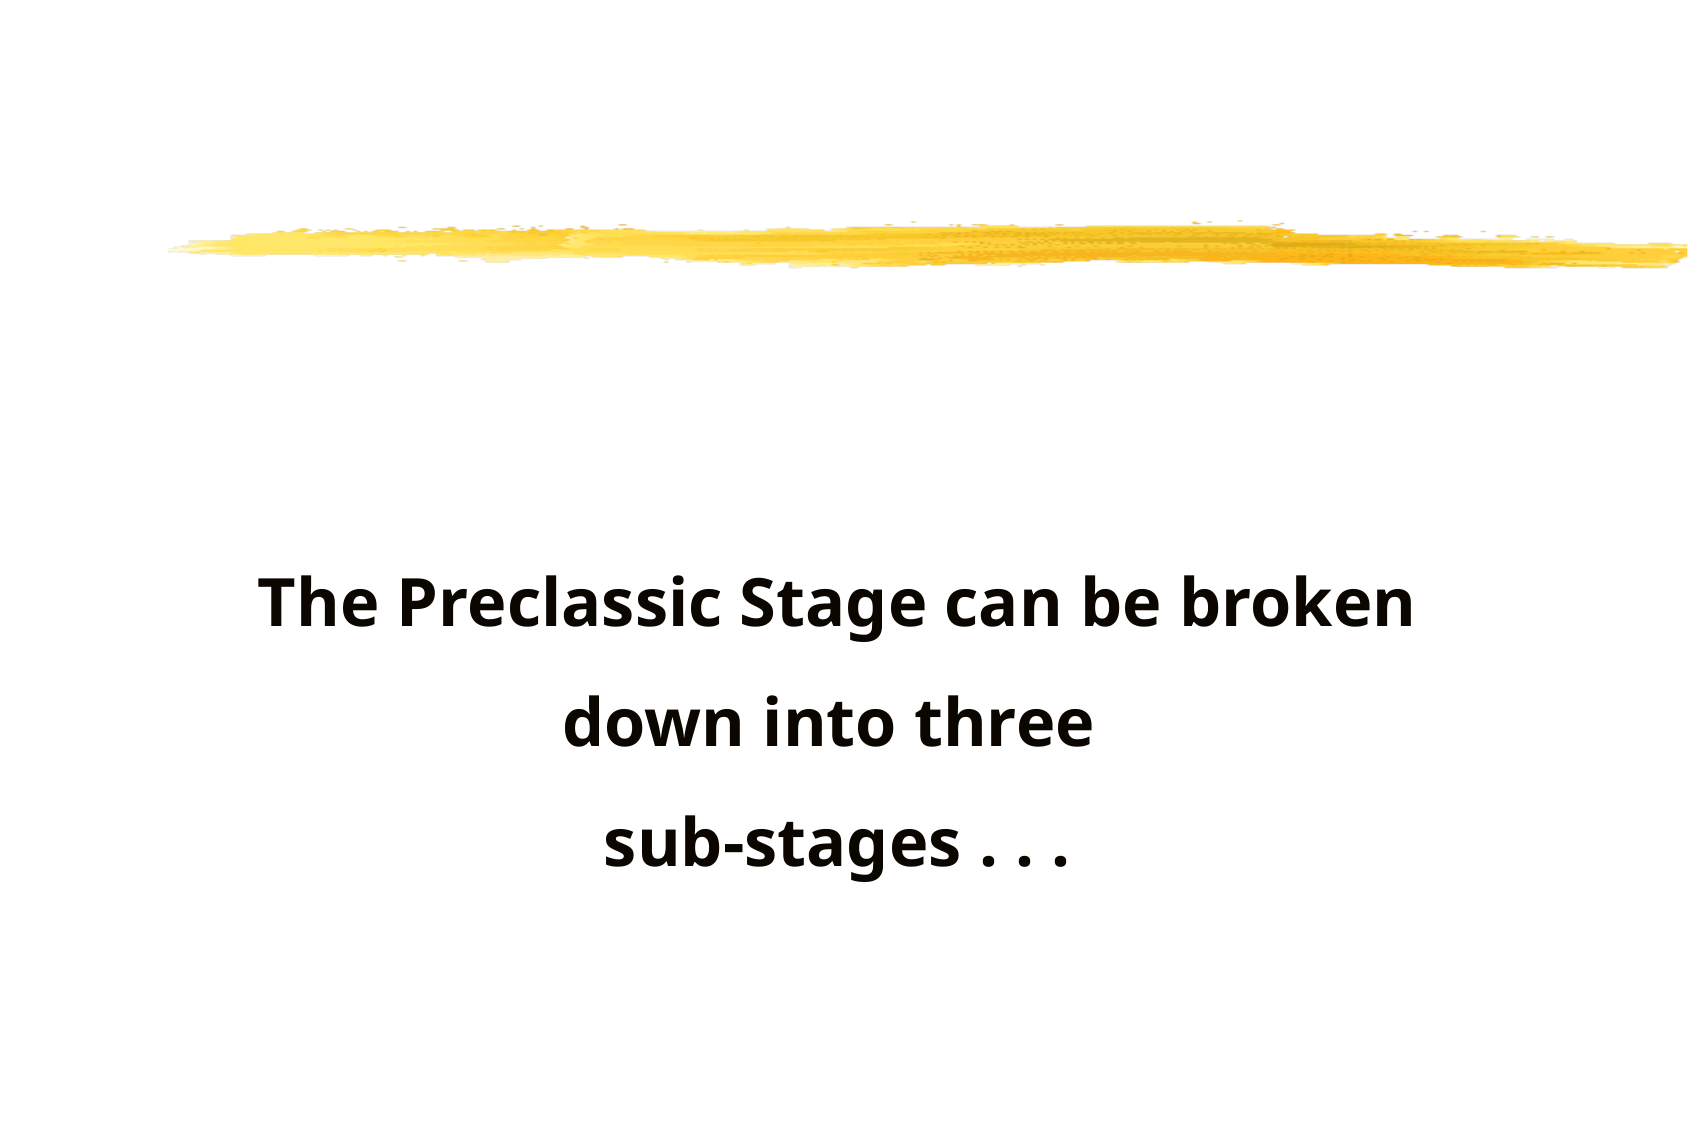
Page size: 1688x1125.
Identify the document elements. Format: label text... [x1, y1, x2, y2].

text_box The Preclassic Stage can be broken down into three sub-stages . . . [231, 512, 1444, 888]
picture [168, 215, 1688, 279]
